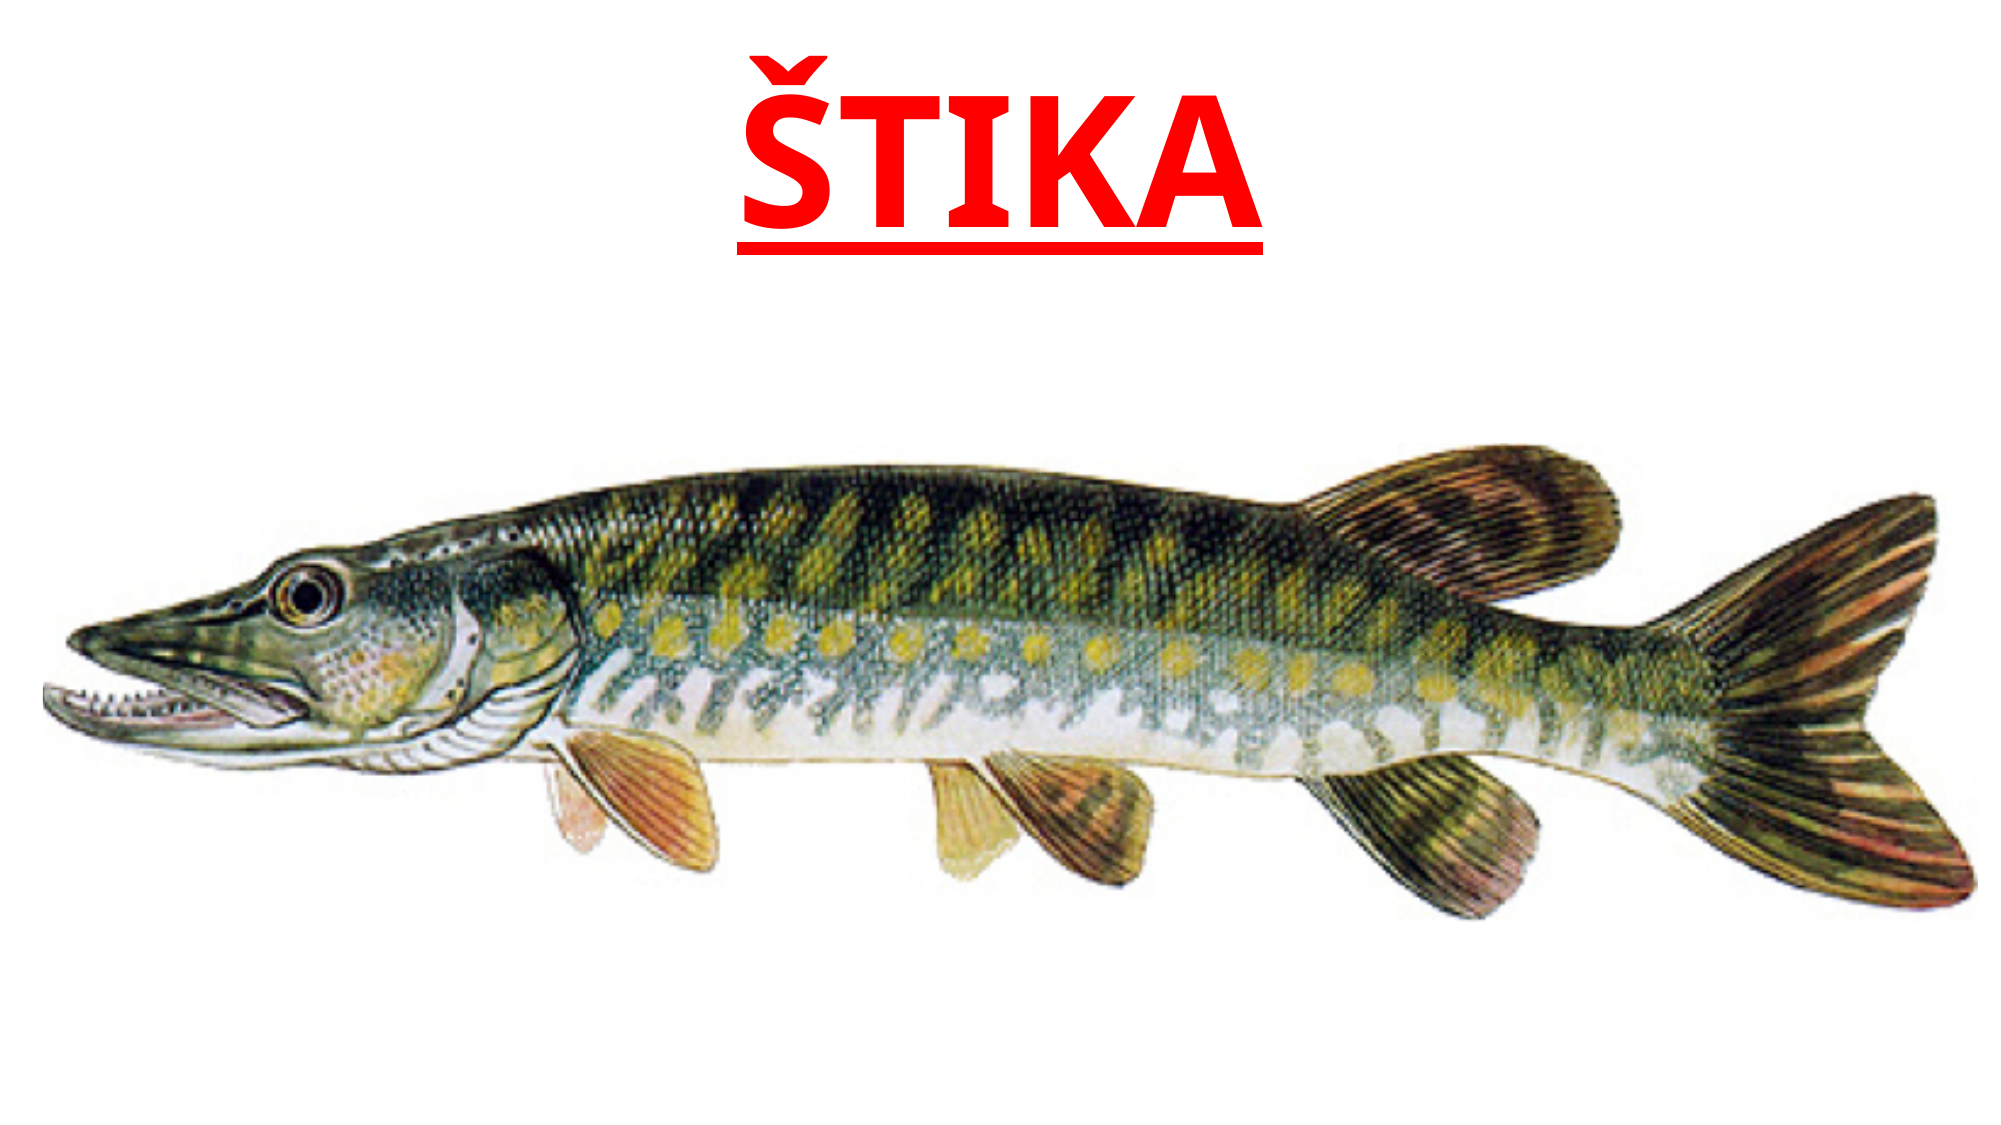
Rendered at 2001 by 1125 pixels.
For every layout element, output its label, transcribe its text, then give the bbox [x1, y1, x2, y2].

picture [42, 443, 1979, 922]
title ŠTIKA [137, 59, 1863, 278]
